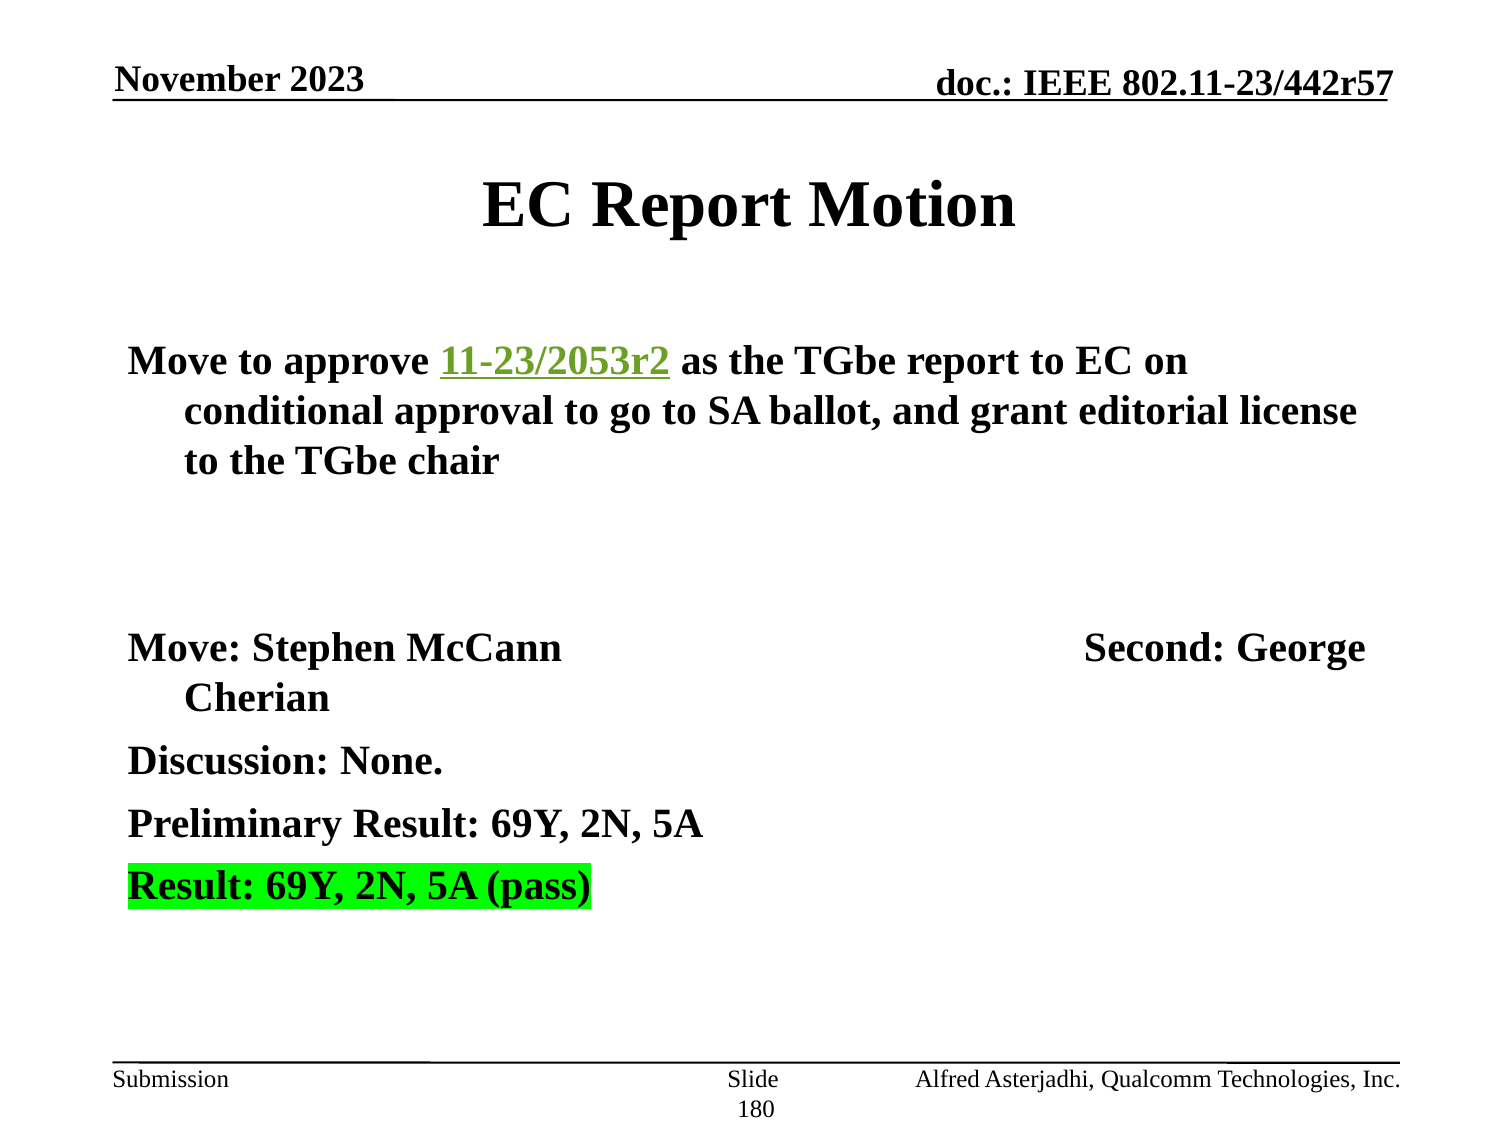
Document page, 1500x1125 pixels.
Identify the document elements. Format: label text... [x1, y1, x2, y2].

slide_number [114, 54, 423, 100]
title EC Report Motion [112, 112, 1388, 288]
slide_number Slide 180 [712, 1061, 800, 1123]
footer Alfred Asterjadhi, Qualcomm Technologies, Inc. [878, 1061, 1402, 1093]
list Move to approve 11-23/2053r2 as the TGbe report to EC on conditional approval to go to SA ballot, and grant editorial license to the TGbe chair Move: Stephen McCann Second: George Cherian Discussion: None. Preliminary Result: 69Y, 2N, 5A Result: 69Y, 2N, 5A (pass) [112, 324, 1388, 1000]
